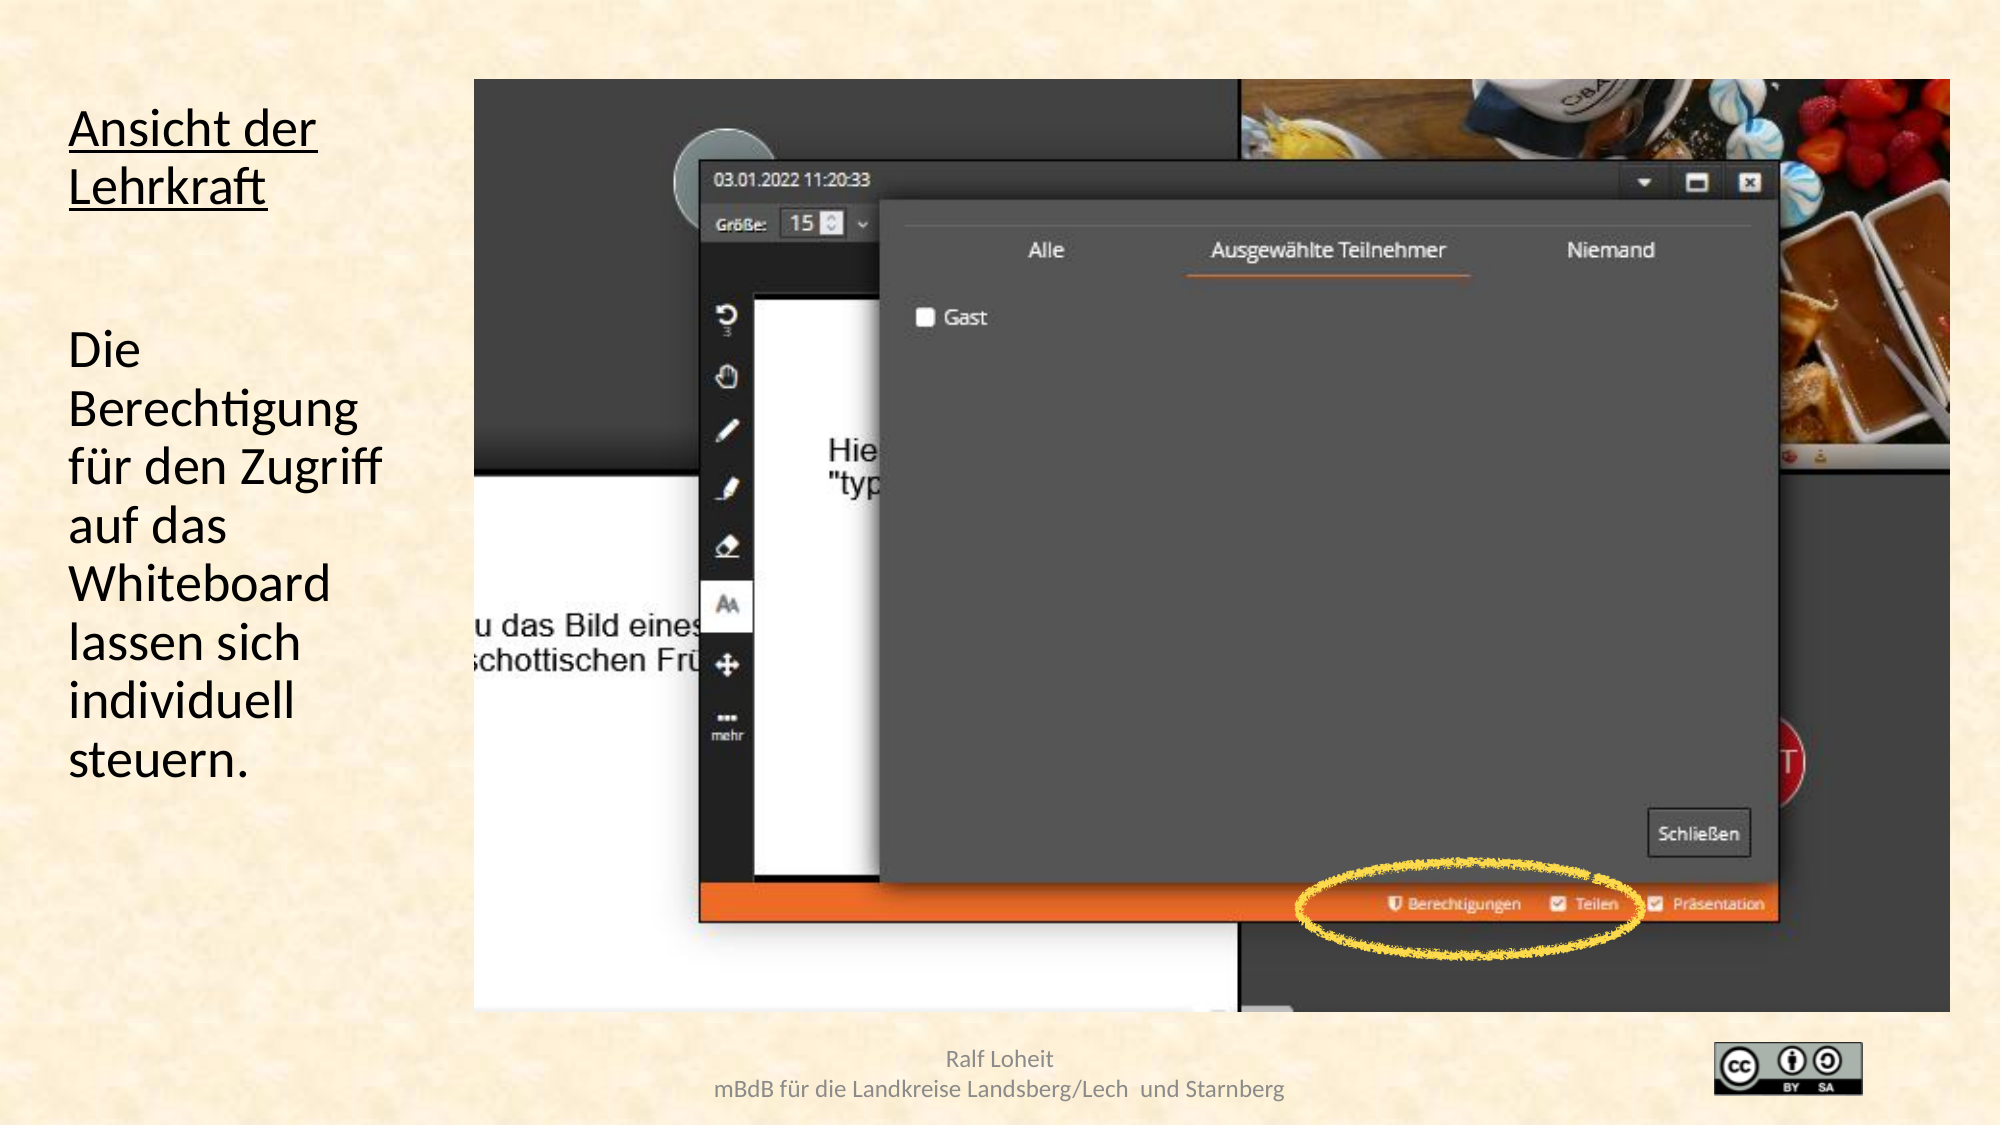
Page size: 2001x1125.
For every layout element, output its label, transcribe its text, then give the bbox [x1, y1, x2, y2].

text_box Ansicht der Lehrkraft Die Berechtigung für den Zugriff auf das Whiteboard lassen sich individuell steuern. [53, 91, 401, 1038]
picture [0, 0, 2001, 1125]
